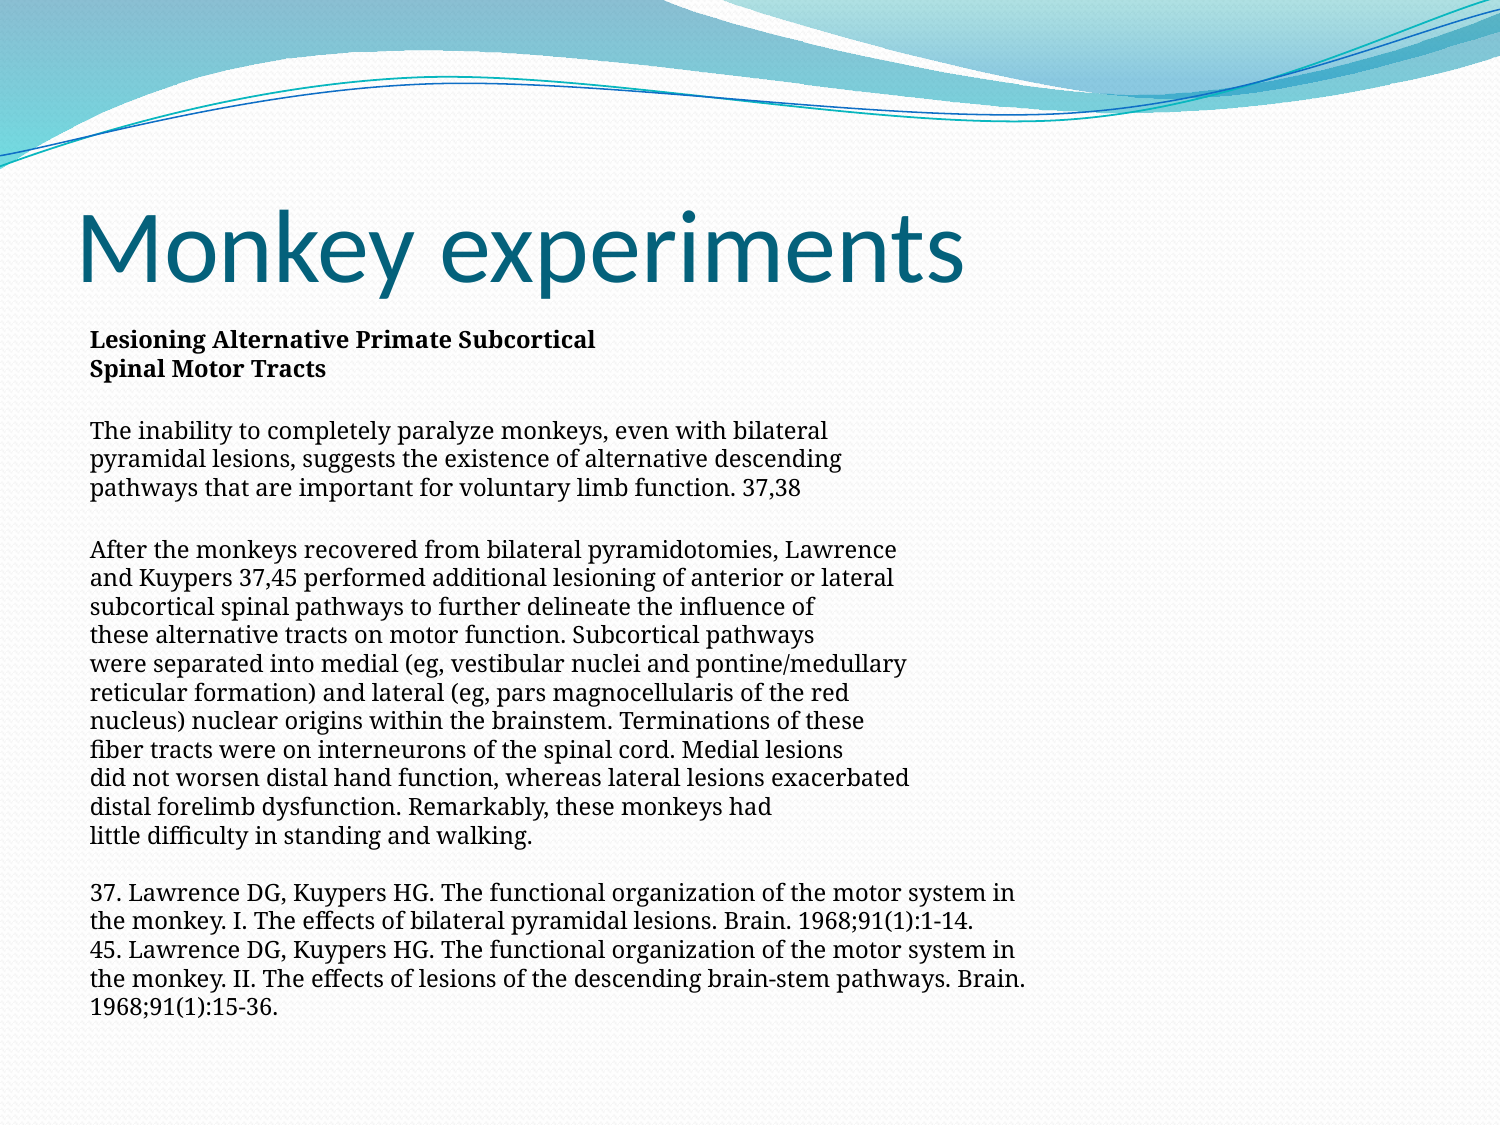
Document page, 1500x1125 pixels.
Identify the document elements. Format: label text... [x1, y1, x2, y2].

list Lesioning Alternative Primate Subcortical Spinal Motor Tracts The inability to completely paralyze monkeys, even with bilateral pyramidal lesions, suggests the existence of alternative descending pathways that are important for voluntary limb function. 37,38 After the monkeys recovered from bilateral pyramidotomies, Lawrence and Kuypers 37,45 performed additional lesioning of anterior or lateral subcortical spinal pathways to further delineate the influence of these alternative tracts on motor function. Subcortical pathways were separated into medial (eg, vestibular nuclei and pontine/medullary reticular formation) and lateral (eg, pars magnocellularis of the red nucleus) nuclear origins within the brainstem. Terminations of these fiber tracts were on interneurons of the spinal cord. Medial lesions did not worsen distal hand function, whereas lateral lesions exacerbated distal forelimb dysfunction. Remarkably, these monkeys had little difficulty in standing and walking. 37. Lawrence DG, Kuypers HG. The functional organization of the motor system in the monkey. I. The effects of bilateral pyramidal lesions. Brain. 1968;91(1):1-14. 45. Lawrence DG, Kuypers HG. The functional organization of the motor system in the monkey. II. The effects of lesions of the descending brain-stem pathways. Brain. 1968;91(1):15-36. [75, 317, 1425, 1038]
title Monkey experiments [75, 115, 1425, 303]
